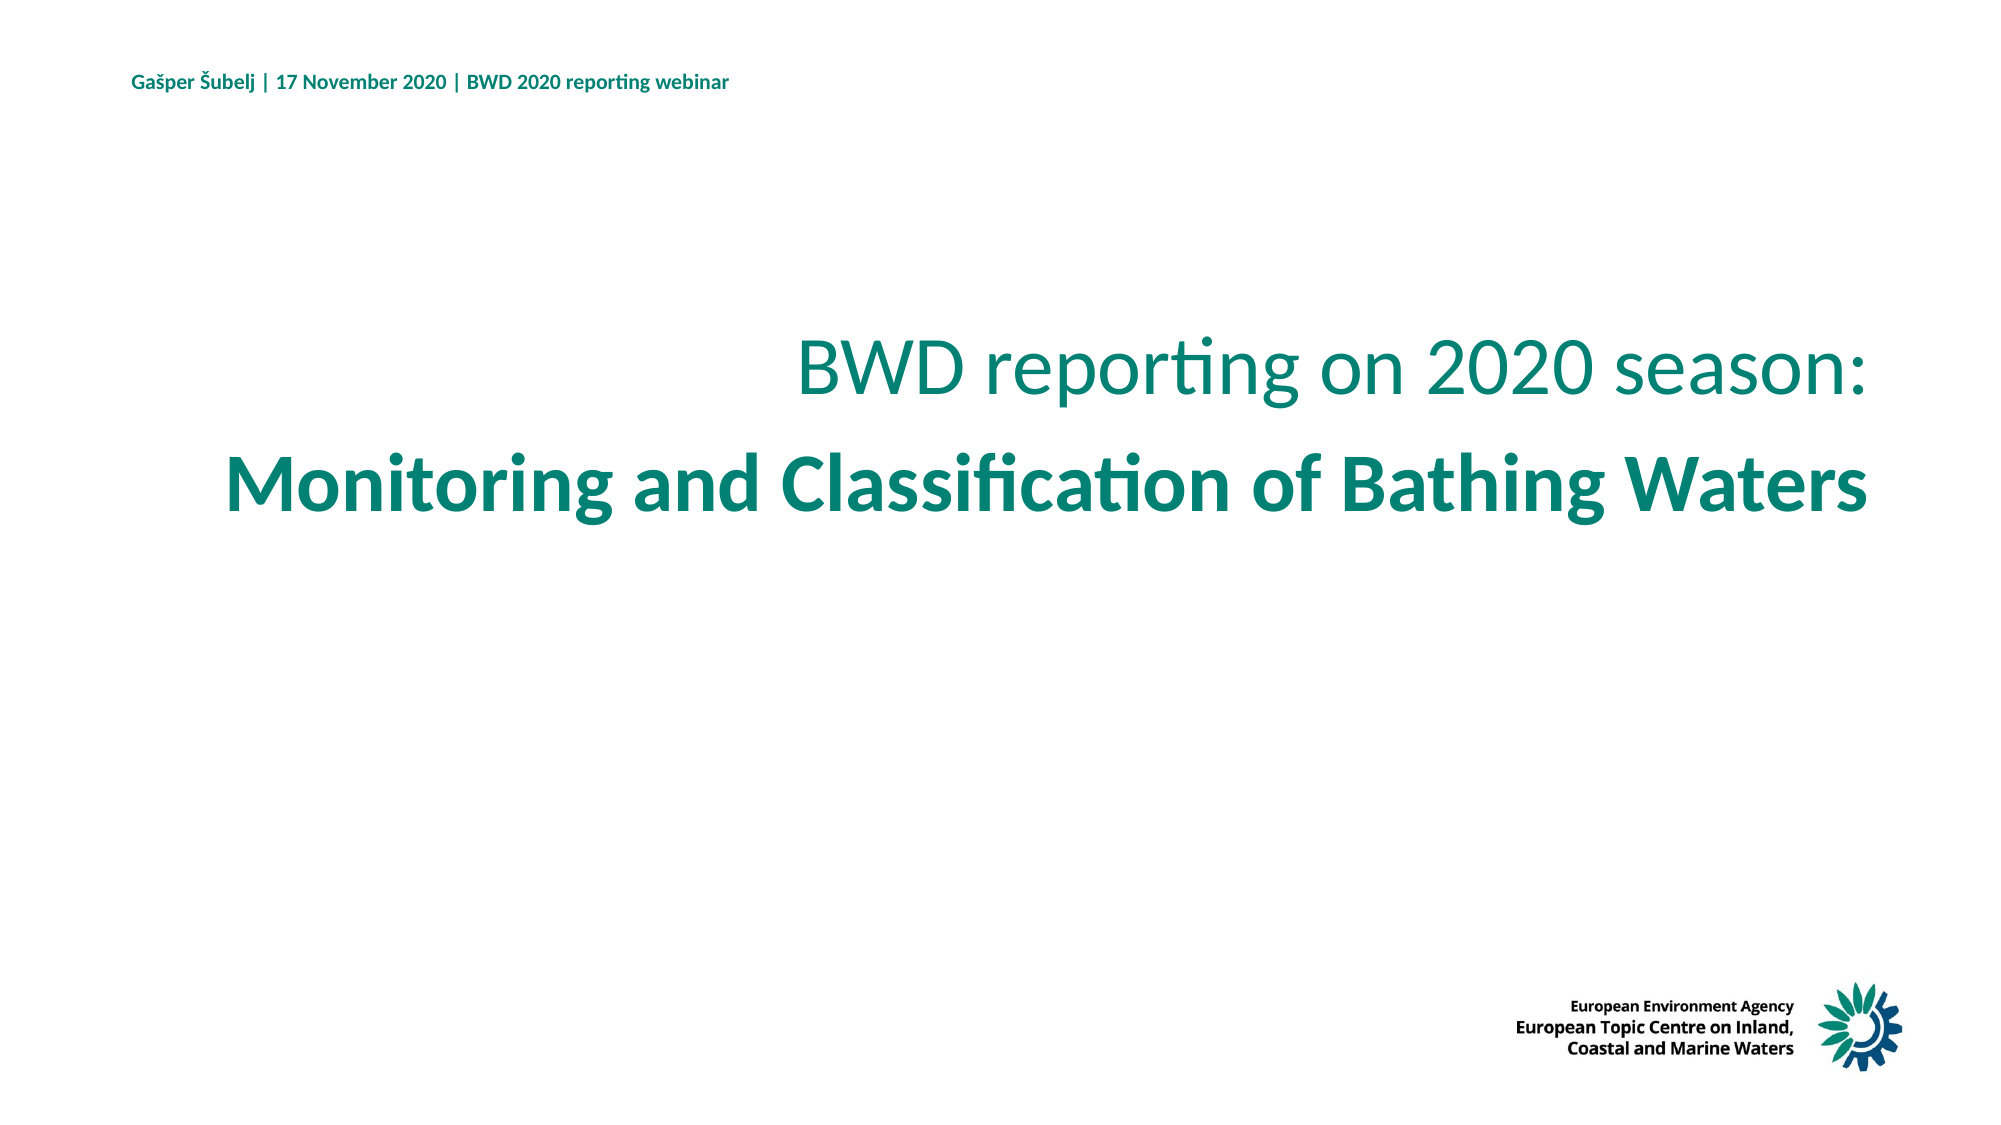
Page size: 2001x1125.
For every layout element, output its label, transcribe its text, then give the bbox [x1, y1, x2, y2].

picture [1505, 974, 1914, 1087]
list Gašper Šubelj | 17 November 2020 | BWD 2020 reporting webinar [116, 60, 798, 113]
list BWD reporting on 2020 season: Monitoring and Classification of Bathing Waters [116, 303, 1885, 541]
